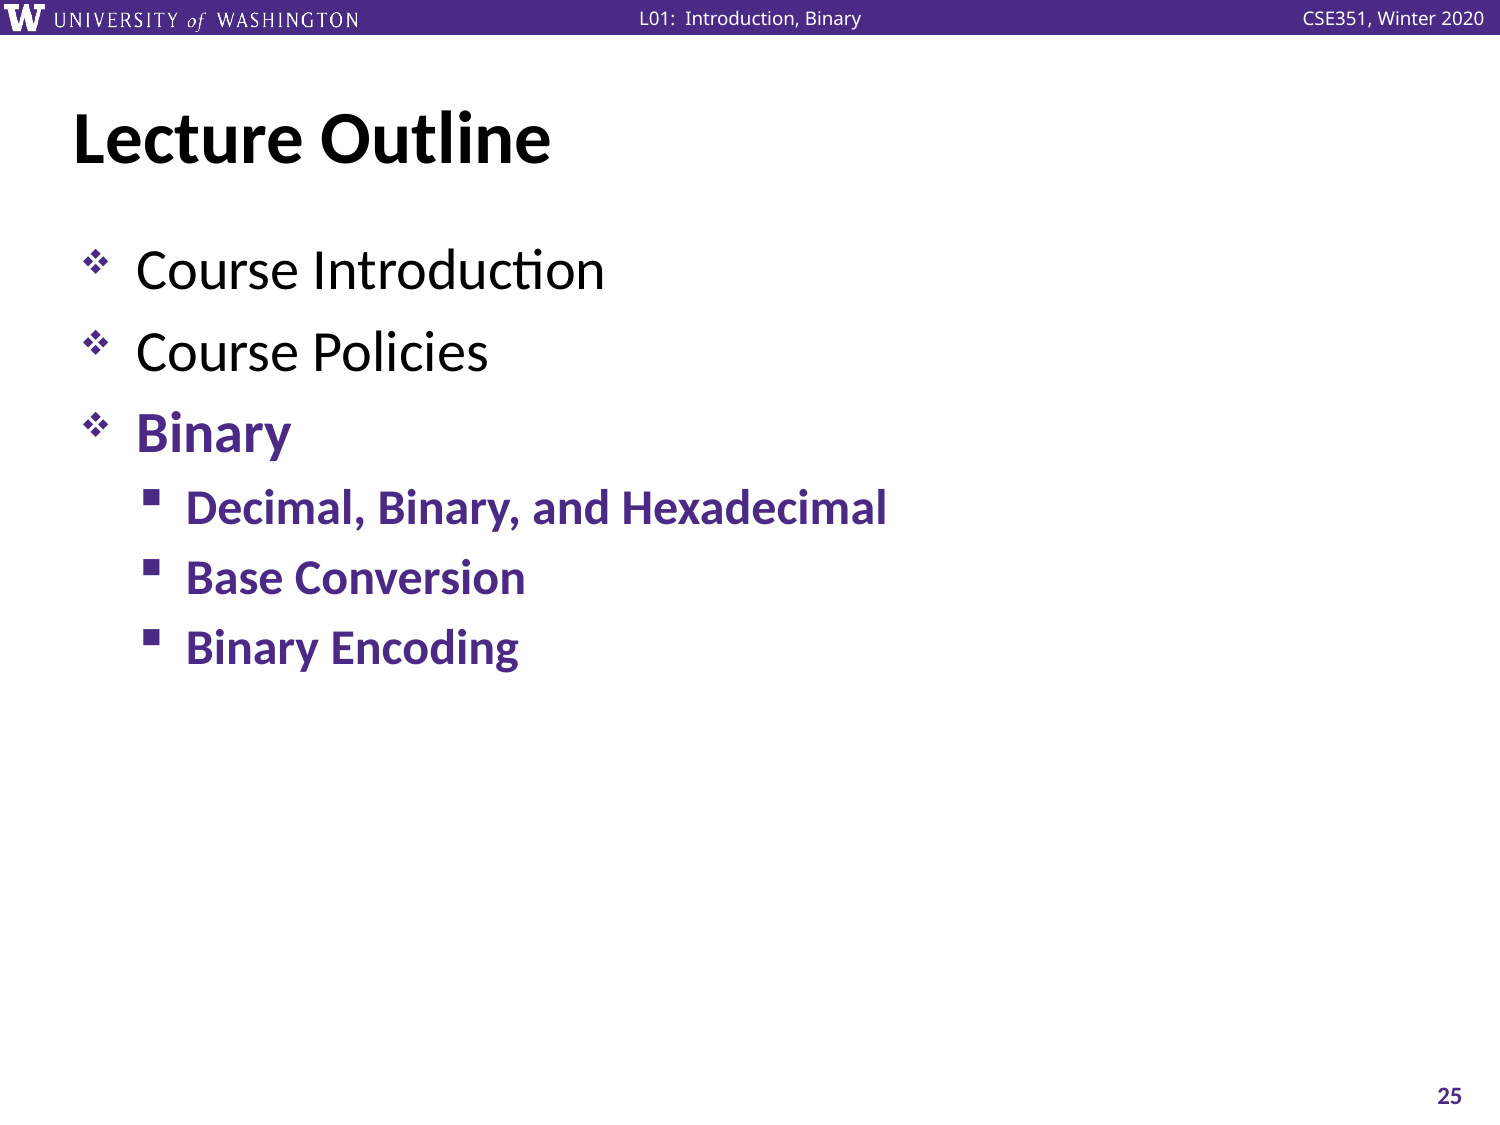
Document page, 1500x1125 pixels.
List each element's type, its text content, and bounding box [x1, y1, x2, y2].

list Course Introduction Course Policies Binary Decimal, Binary, and Hexadecimal Base Conversion Binary Encoding [64, 223, 1438, 1040]
slide_number 25 [1400, 1065, 1500, 1125]
title Lecture Outline [58, 71, 1438, 197]
picture [4, 4, 358, 32]
